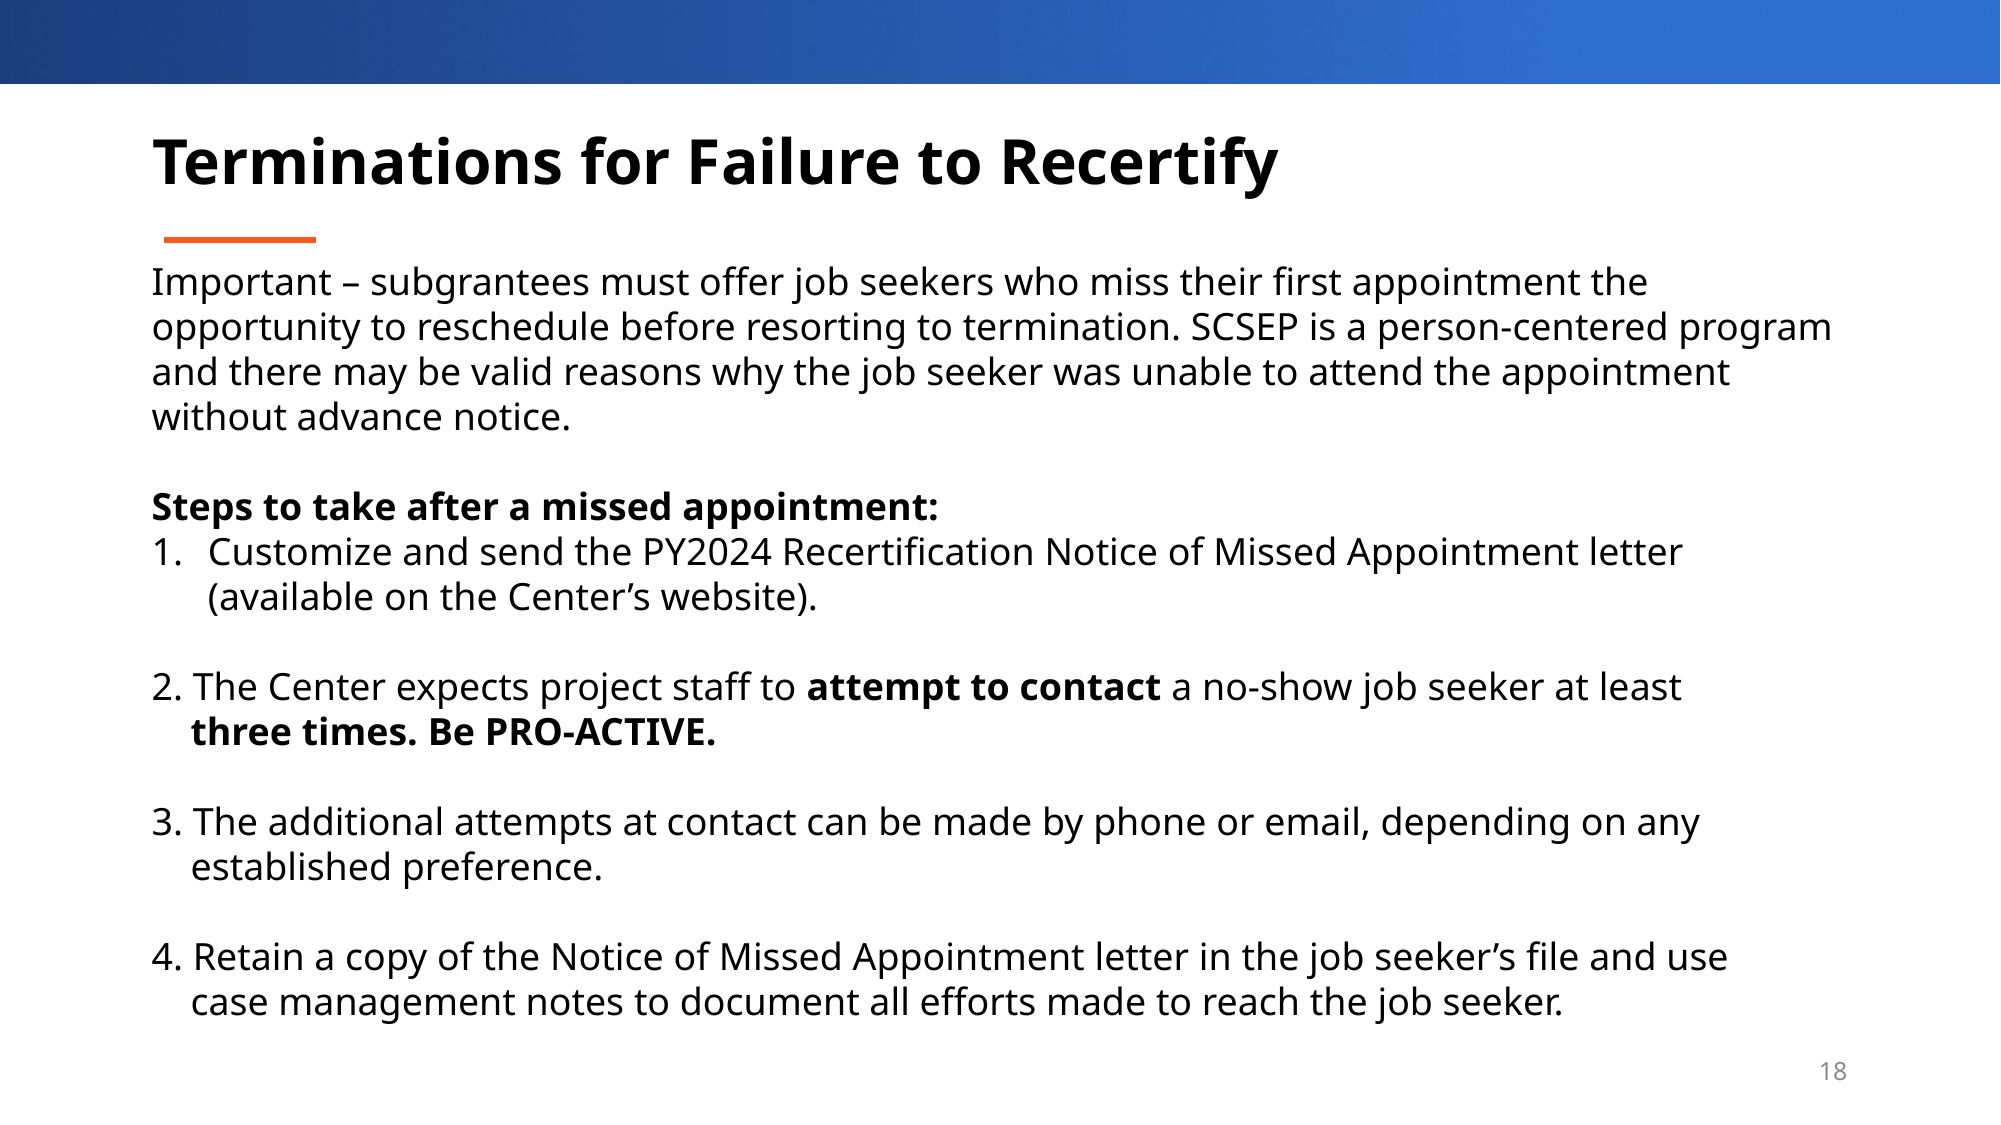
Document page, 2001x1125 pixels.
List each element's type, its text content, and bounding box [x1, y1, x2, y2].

text_box Important – subgrantees must offer job seekers who miss their first appointment the opportunity to reschedule before resorting to termination. SCSEP is a person-centered program and there may be valid reasons why the job seeker was unable to attend the appointment without advance notice. Steps to take after a missed appointment: Customize and send the PY2024 Recertification Notice of Missed Appointment letter (available on the Center’s website). 2. The Center expects project staff to attempt to contact a no-show job seeker at least three times. Be PRO-ACTIVE. 3. The additional attempts at contact can be made by phone or email, depending on any established preference. 4. Retain a copy of the Notice of Missed Appointment letter in the job seeker’s file and use case management notes to document all efforts made to reach the job seeker. [136, 250, 1862, 1125]
picture [0, 0, 2000, 84]
title Terminations for Failure to Recertify [137, 123, 1862, 250]
